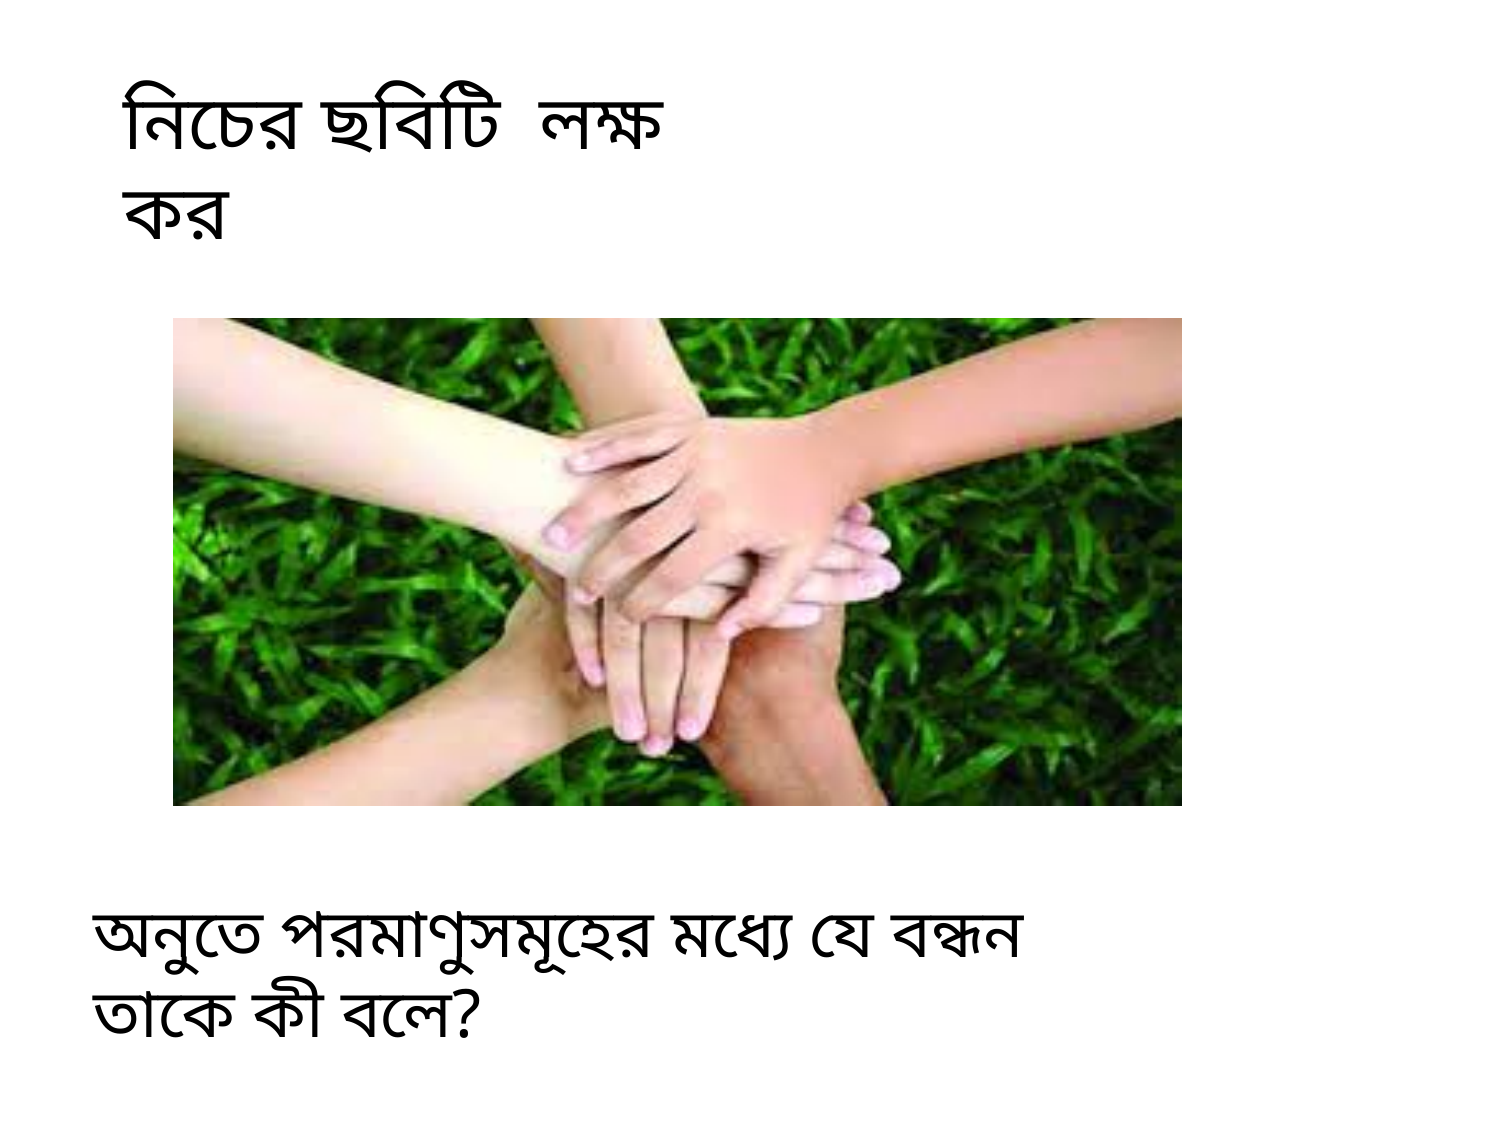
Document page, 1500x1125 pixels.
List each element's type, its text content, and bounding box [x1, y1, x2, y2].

picture [173, 318, 1182, 807]
text_box নিচের ছবিটি লক্ষ কর [109, 67, 794, 263]
text_box অনুতে পরমাণুসমূহের মধ্যে যে বন্ধন তাকে কী বলে? [78, 883, 1182, 1059]
